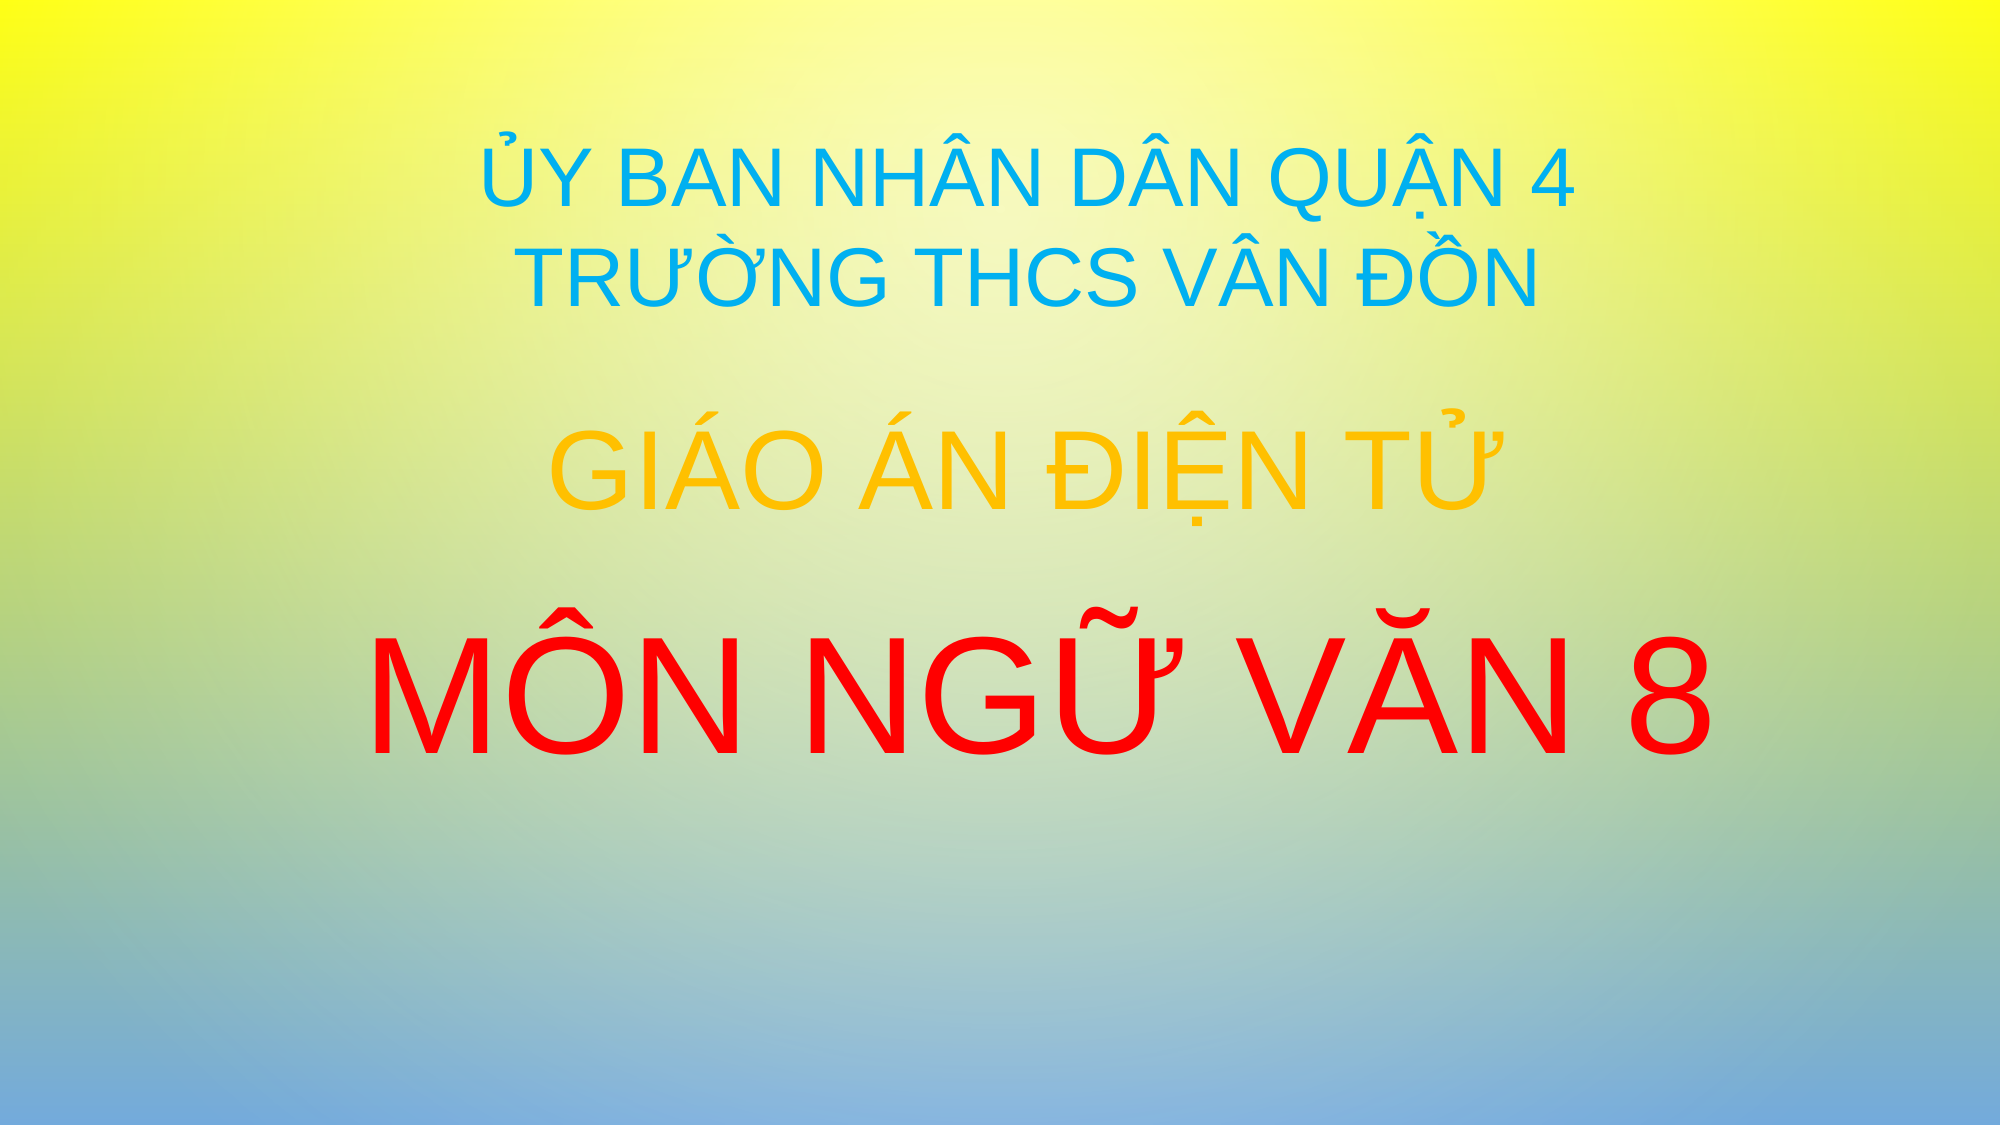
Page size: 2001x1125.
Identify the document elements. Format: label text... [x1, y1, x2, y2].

text_box GIÁO ÁN ĐIỆN TỬ [531, 389, 1525, 540]
text_box MÔN NGỮ VĂN 8 [347, 579, 1735, 795]
text_box ỦY BAN NHÂN DÂN QUẬN 4 TRƯỜNG THCS VÂN ĐỒN [463, 115, 1593, 331]
